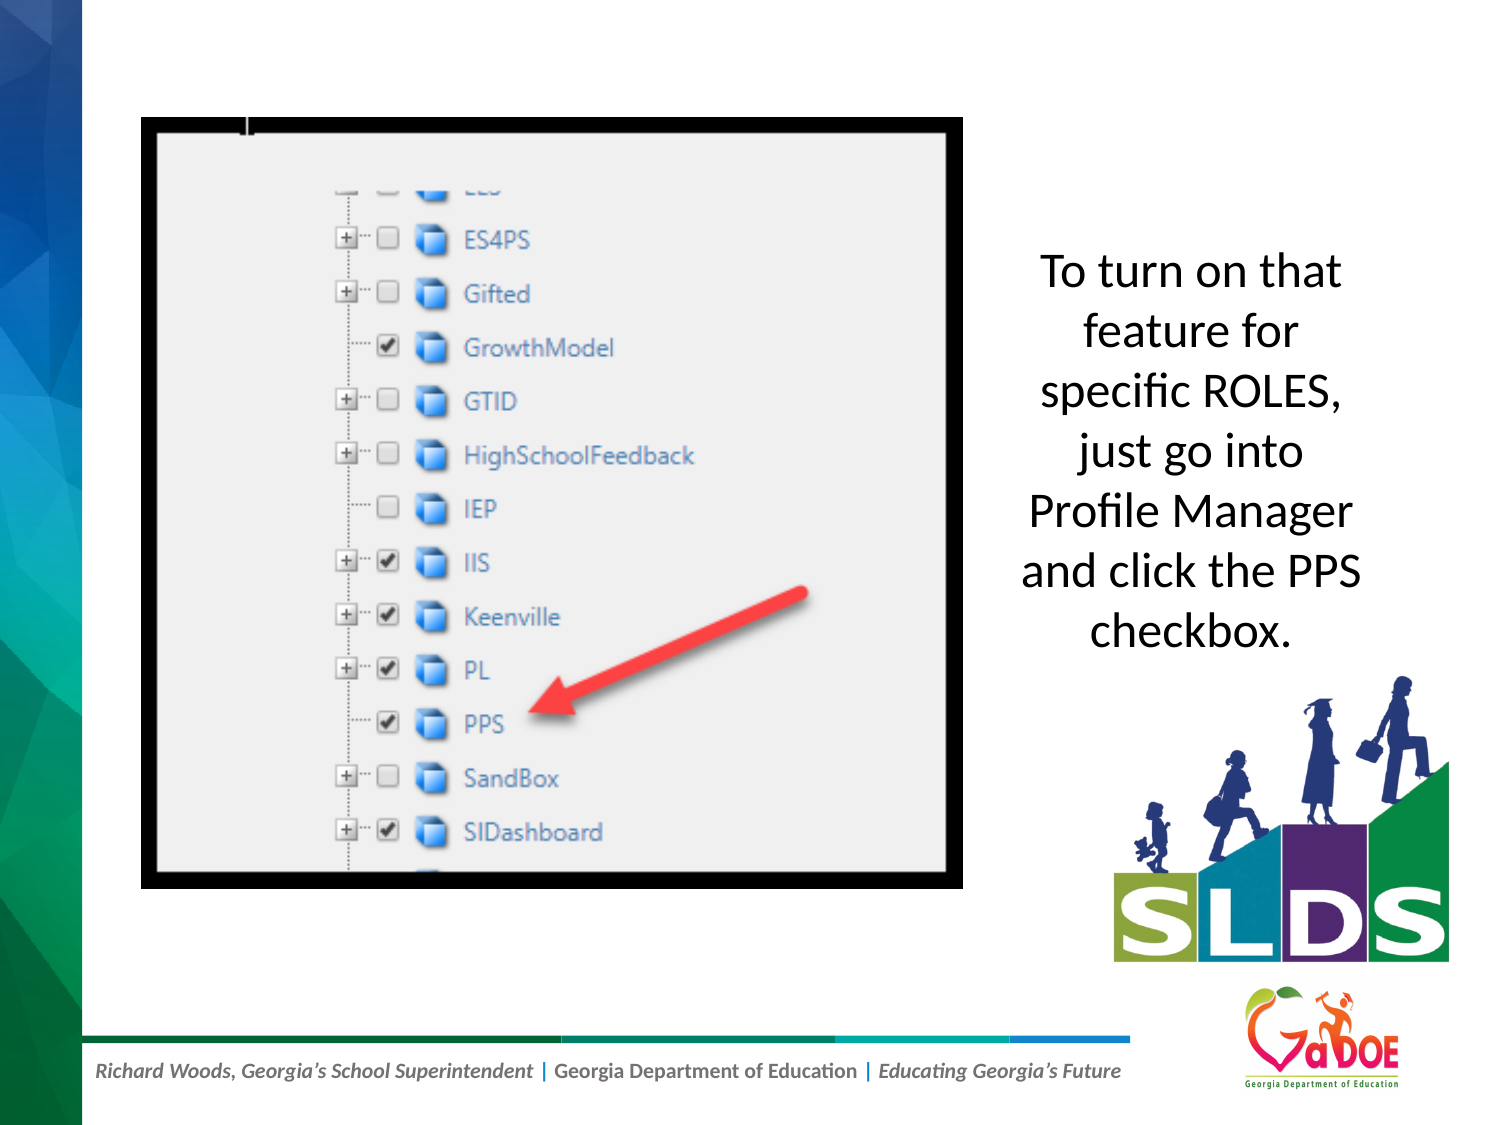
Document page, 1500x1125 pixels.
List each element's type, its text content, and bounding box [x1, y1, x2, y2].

picture [141, 117, 963, 889]
text_box To turn on that feature for specific ROLES, just go into Profile Manager and click the PPS checkbox. [1002, 230, 1381, 666]
picture [1240, 977, 1402, 1096]
picture [0, 0, 83, 1125]
picture [1112, 674, 1450, 964]
